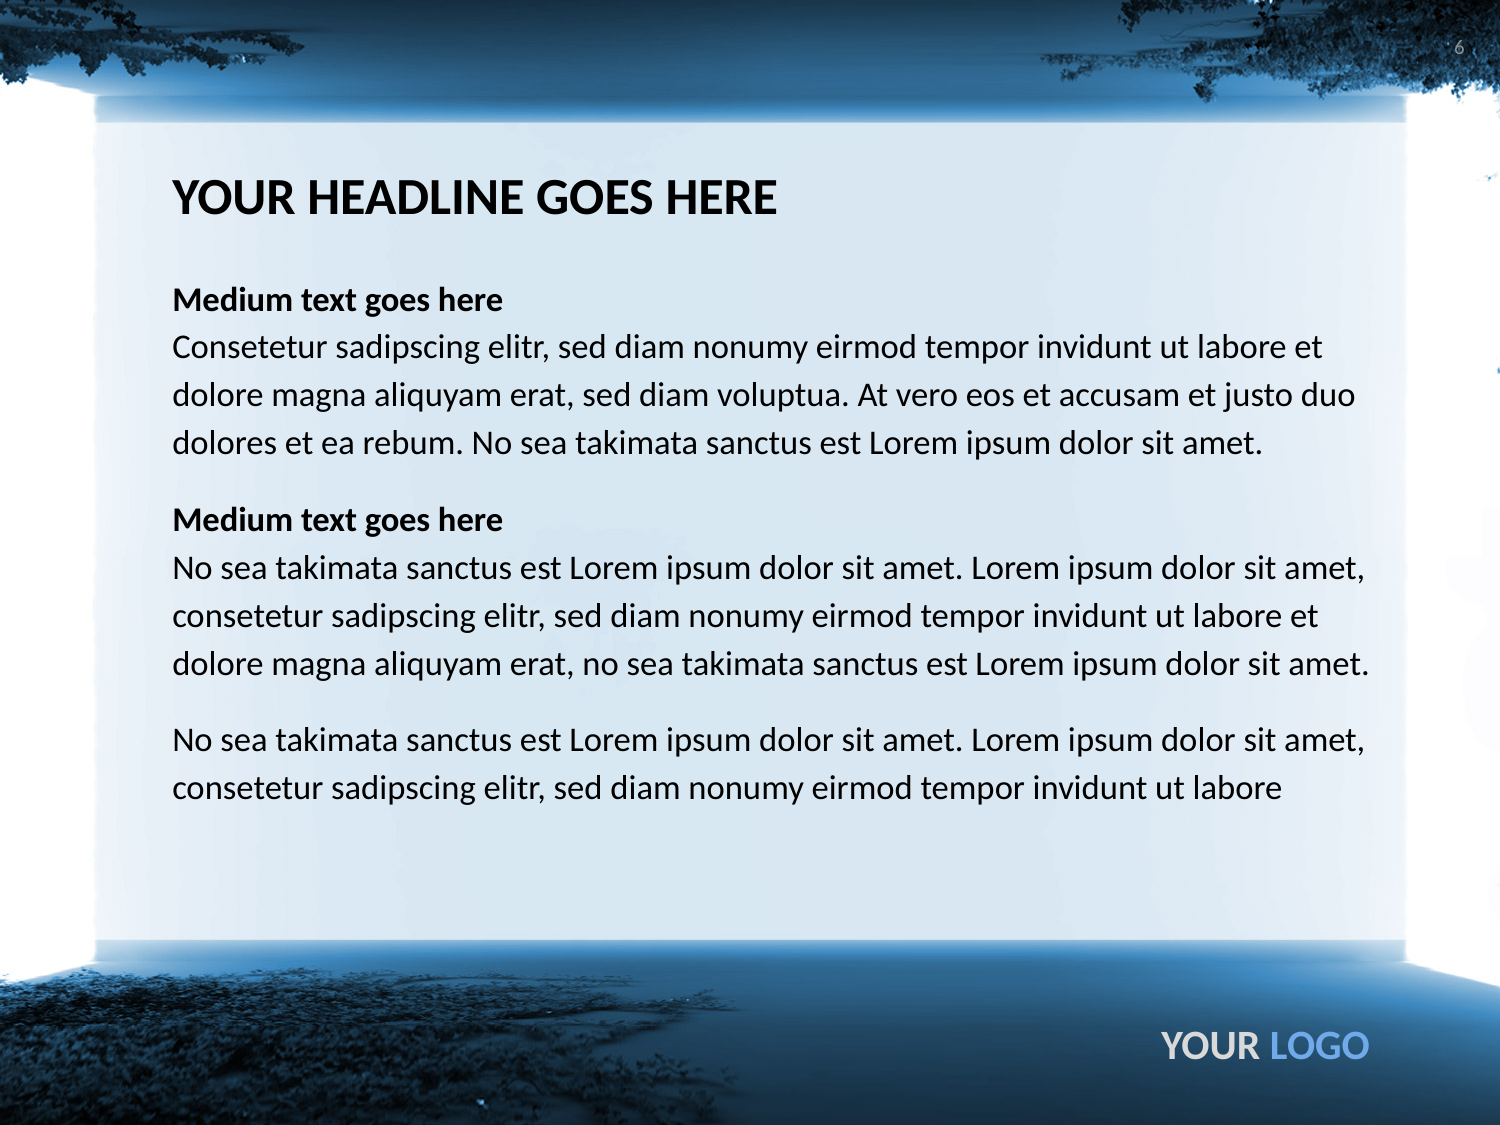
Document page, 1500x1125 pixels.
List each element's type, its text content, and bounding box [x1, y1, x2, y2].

text_box YOUR LOGO [1031, 1010, 1500, 1093]
picture [0, 0, 1500, 1125]
slide_number 6 [1408, 25, 1480, 86]
title YOUR HEADLINE GOES HERE [157, 154, 1409, 238]
list Medium text goes here Consetetur sadipscing elitr, sed diam nonumy eirmod tempor invidunt ut labore et dolore magna aliquyam erat, sed diam voluptua. At vero eos et accusam et justo duo dolores et ea rebum. No sea takimata sanctus est Lorem ipsum dolor sit amet. Medium text goes here No sea takimata sanctus est Lorem ipsum dolor sit amet. Lorem ipsum dolor sit amet, consetetur sadipscing elitr, sed diam nonumy eirmod tempor invidunt ut labore et dolore magna aliquyam erat, no sea takimata sanctus est Lorem ipsum dolor sit amet. No sea takimata sanctus est Lorem ipsum dolor sit amet. Lorem ipsum dolor sit amet, consetetur sadipscing elitr, sed diam nonumy eirmod tempor invidunt ut labore [157, 262, 1409, 915]
